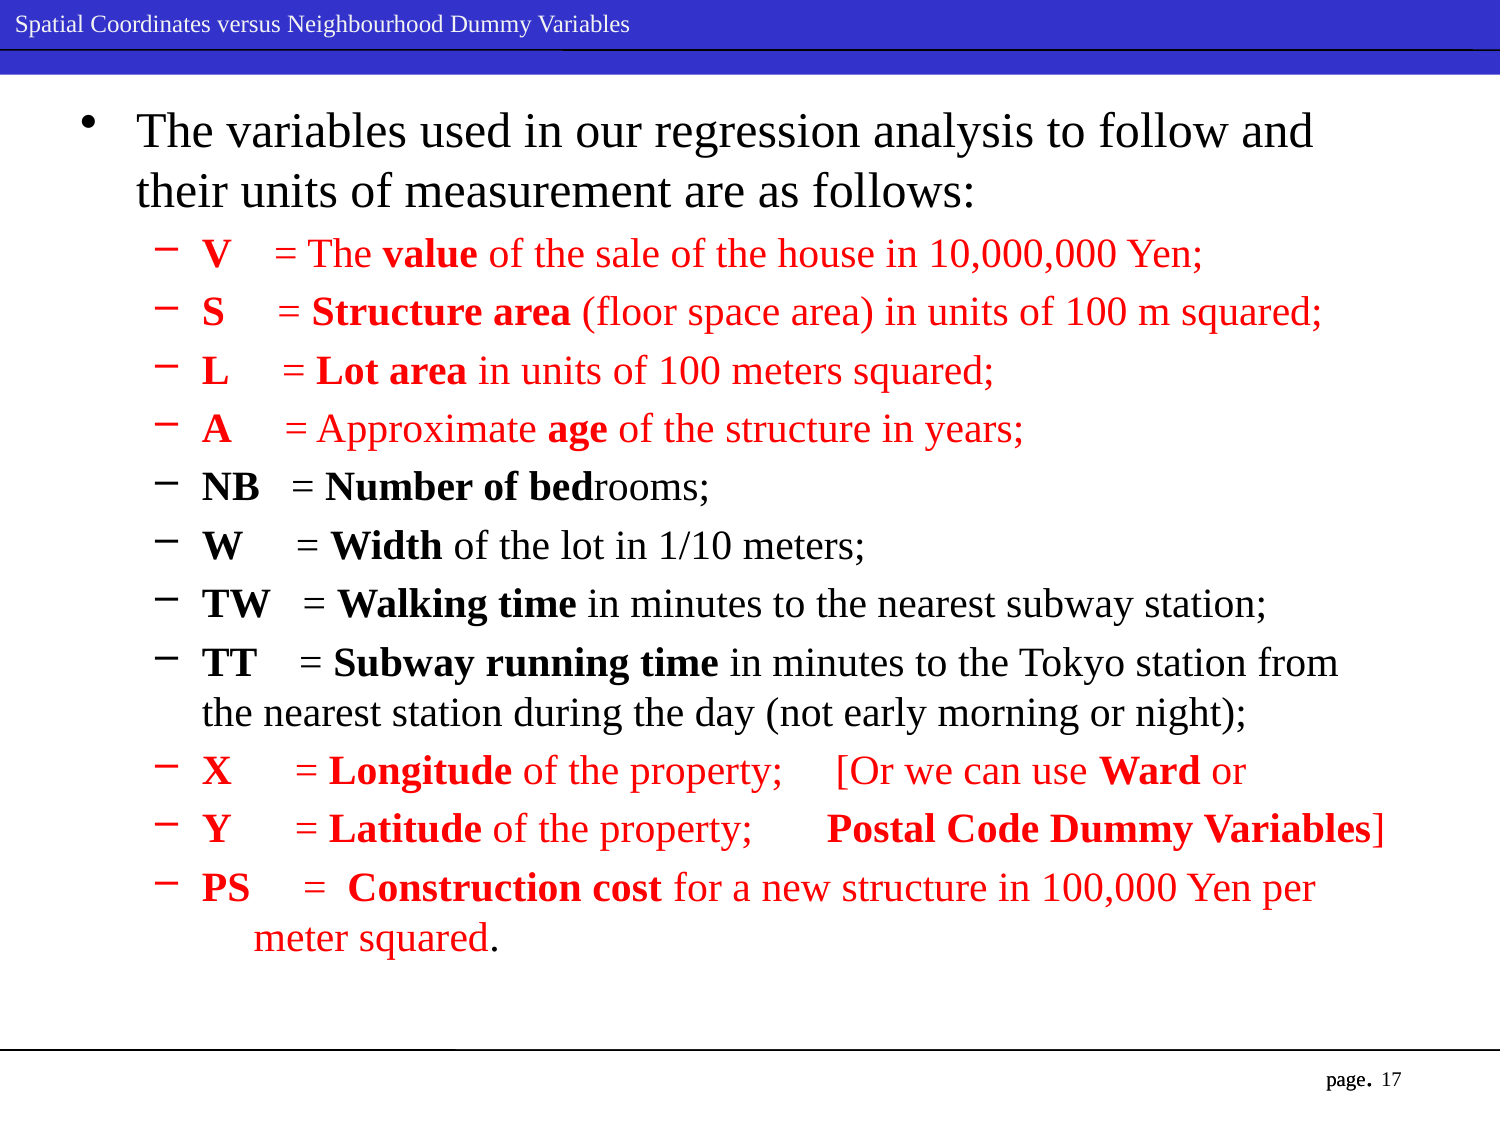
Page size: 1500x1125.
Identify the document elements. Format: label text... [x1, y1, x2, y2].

list The variables used in our regression analysis to follow and their units of measurement are as follows: V = The value of the sale of the house in 10,000,000 Yen; S = Structure area (floor space area) in units of 100 m squared; L = Lot area in units of 100 meters squared; A = Approximate age of the structure in years; NB = Number of bedrooms; W = Width of the lot in 1/10 meters; TW = Walking time in minutes to the nearest subway station; TT = Subway running time in minutes to the Tokyo station from the nearest station during the day (not early morning or night); X = Longitude of the property; [Or we can use Ward or Y = Latitude of the property; Postal Code Dummy Variables] PS = Construction cost for a new structure in 100,000 Yen per meter squared. [64, 89, 1403, 1012]
slide_number 17 [1316, 1058, 1417, 1125]
